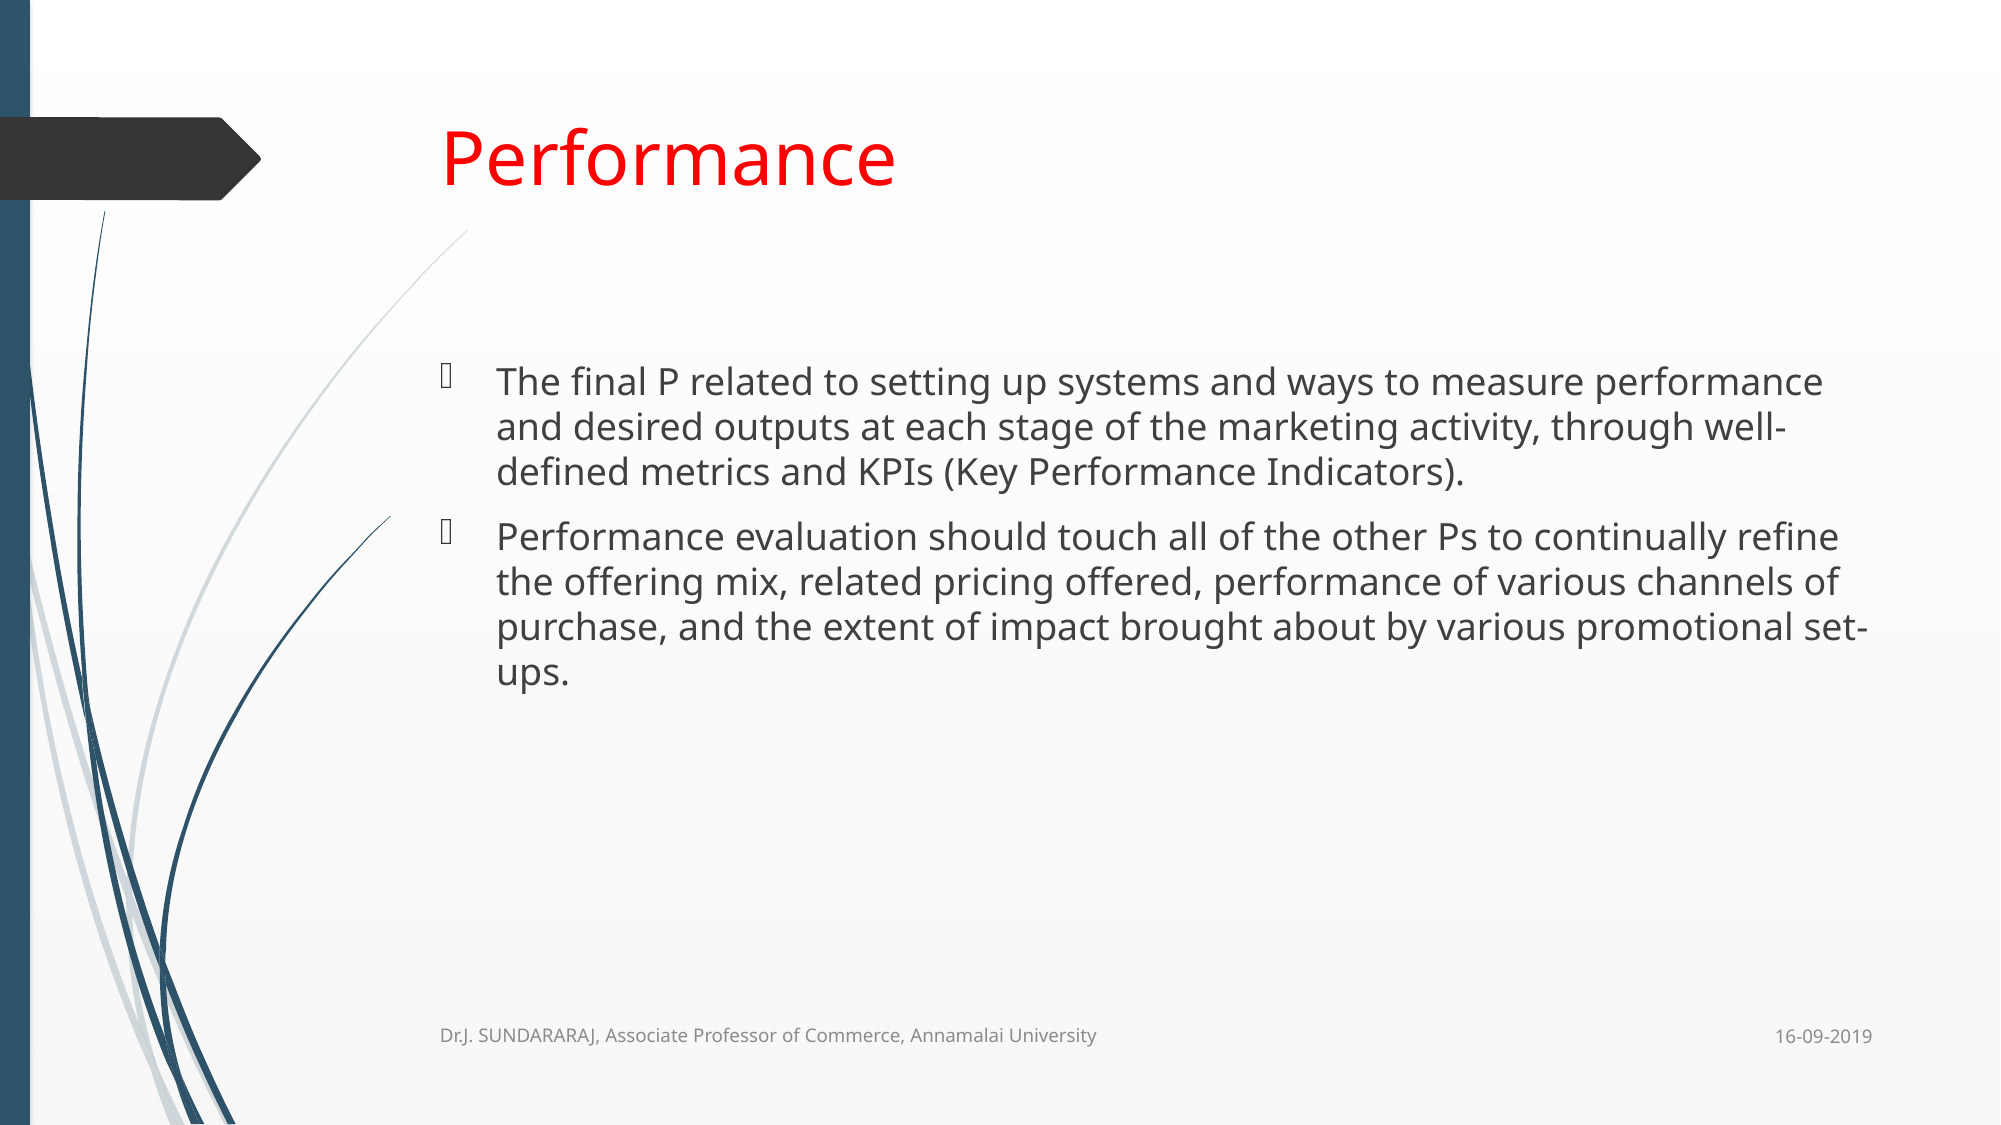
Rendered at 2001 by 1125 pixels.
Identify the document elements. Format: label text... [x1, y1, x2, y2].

title Performance [425, 102, 1888, 234]
list The final P related to setting up systems and ways to measure performance and desired outputs at each stage of the marketing activity, through well-defined metrics and KPIs (Key Performance Indicators). Performance evaluation should touch all of the other Ps to continually refine the offering mix, related pricing offered, performance of various channels of purchase, and the extent of impact brought about by various promotional set-ups. [424, 350, 1888, 970]
footer Dr.J. SUNDARARAJ, Associate Professor of Commerce, Annamalai University [424, 1006, 1675, 1067]
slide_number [1699, 1005, 1888, 1067]
